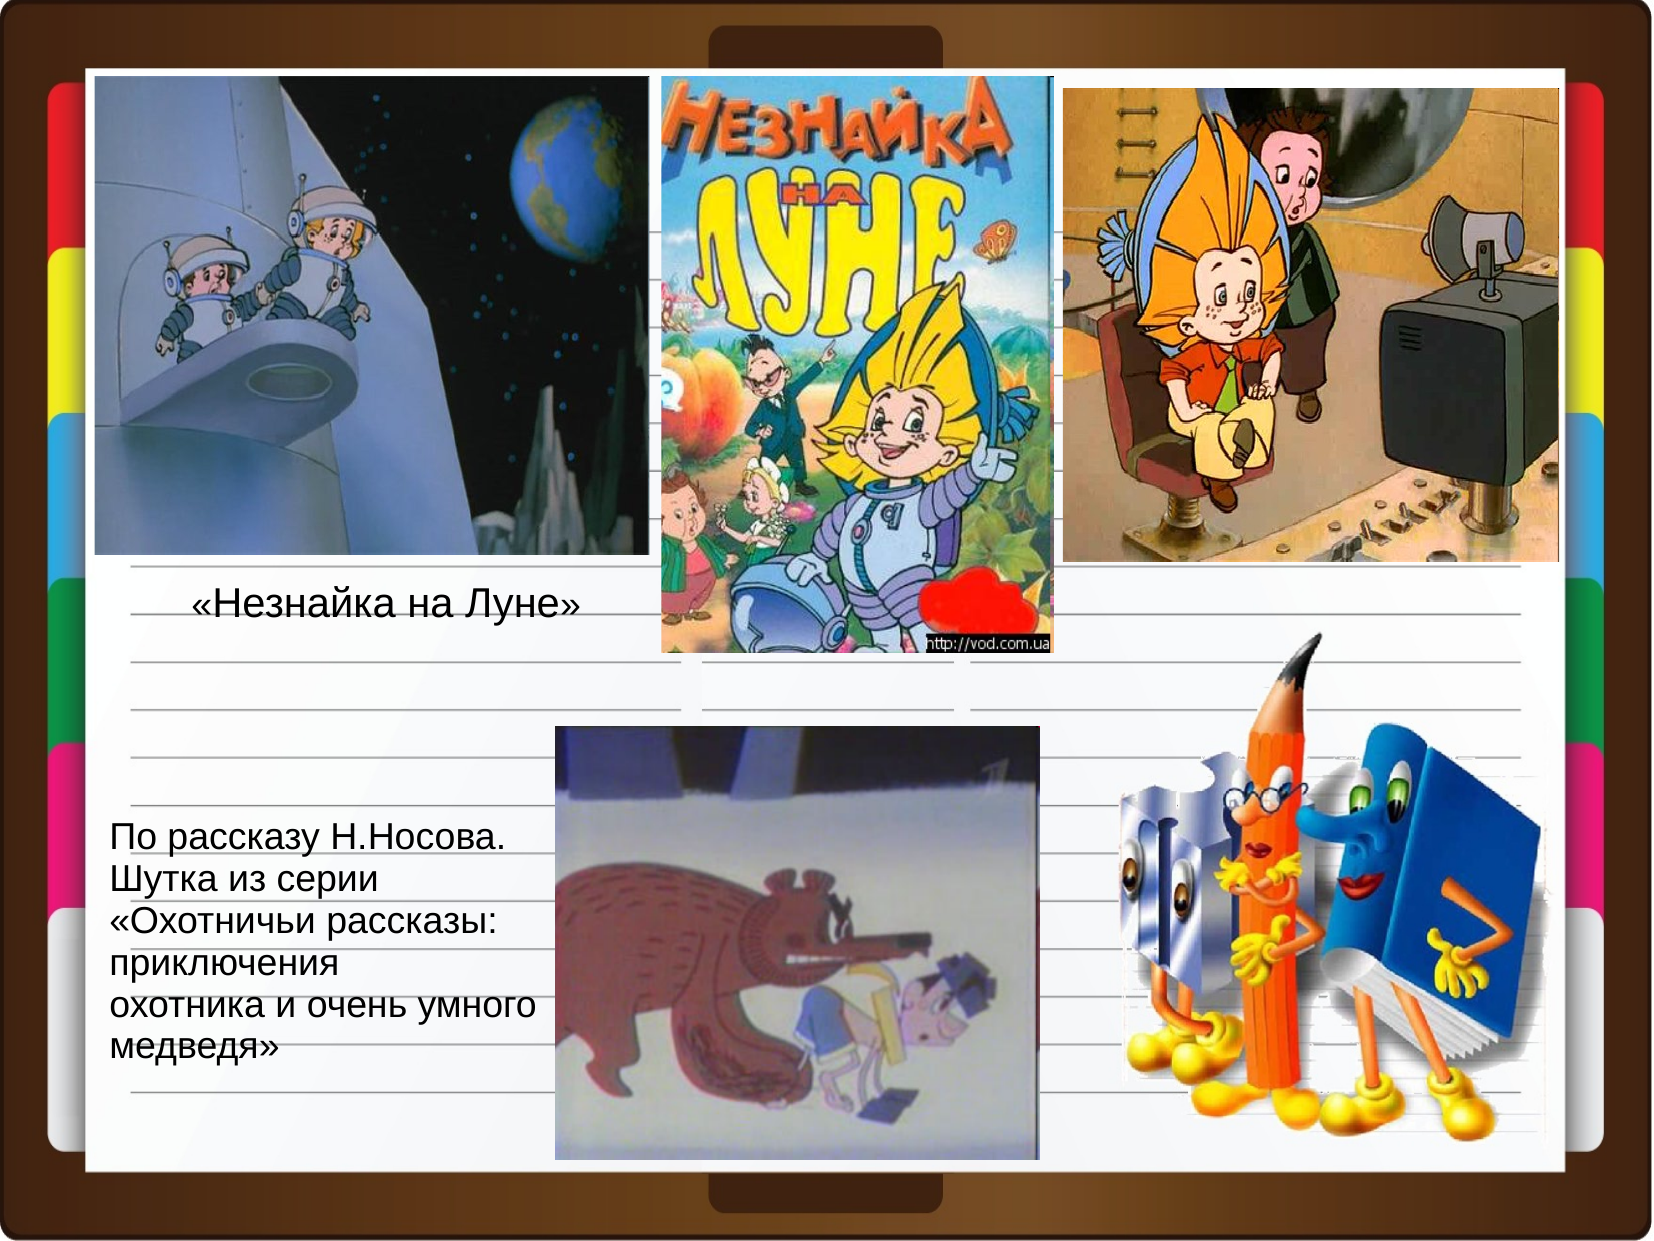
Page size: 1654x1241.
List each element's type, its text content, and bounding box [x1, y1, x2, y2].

text_box По рассказу Н.Носова. Шутка из серии «Охотничьи рассказы: приключения охотника и очень умного медведя» [94, 809, 549, 1075]
text_box «Незнайка на Луне» [176, 573, 596, 635]
picture [0, 0, 1654, 1241]
